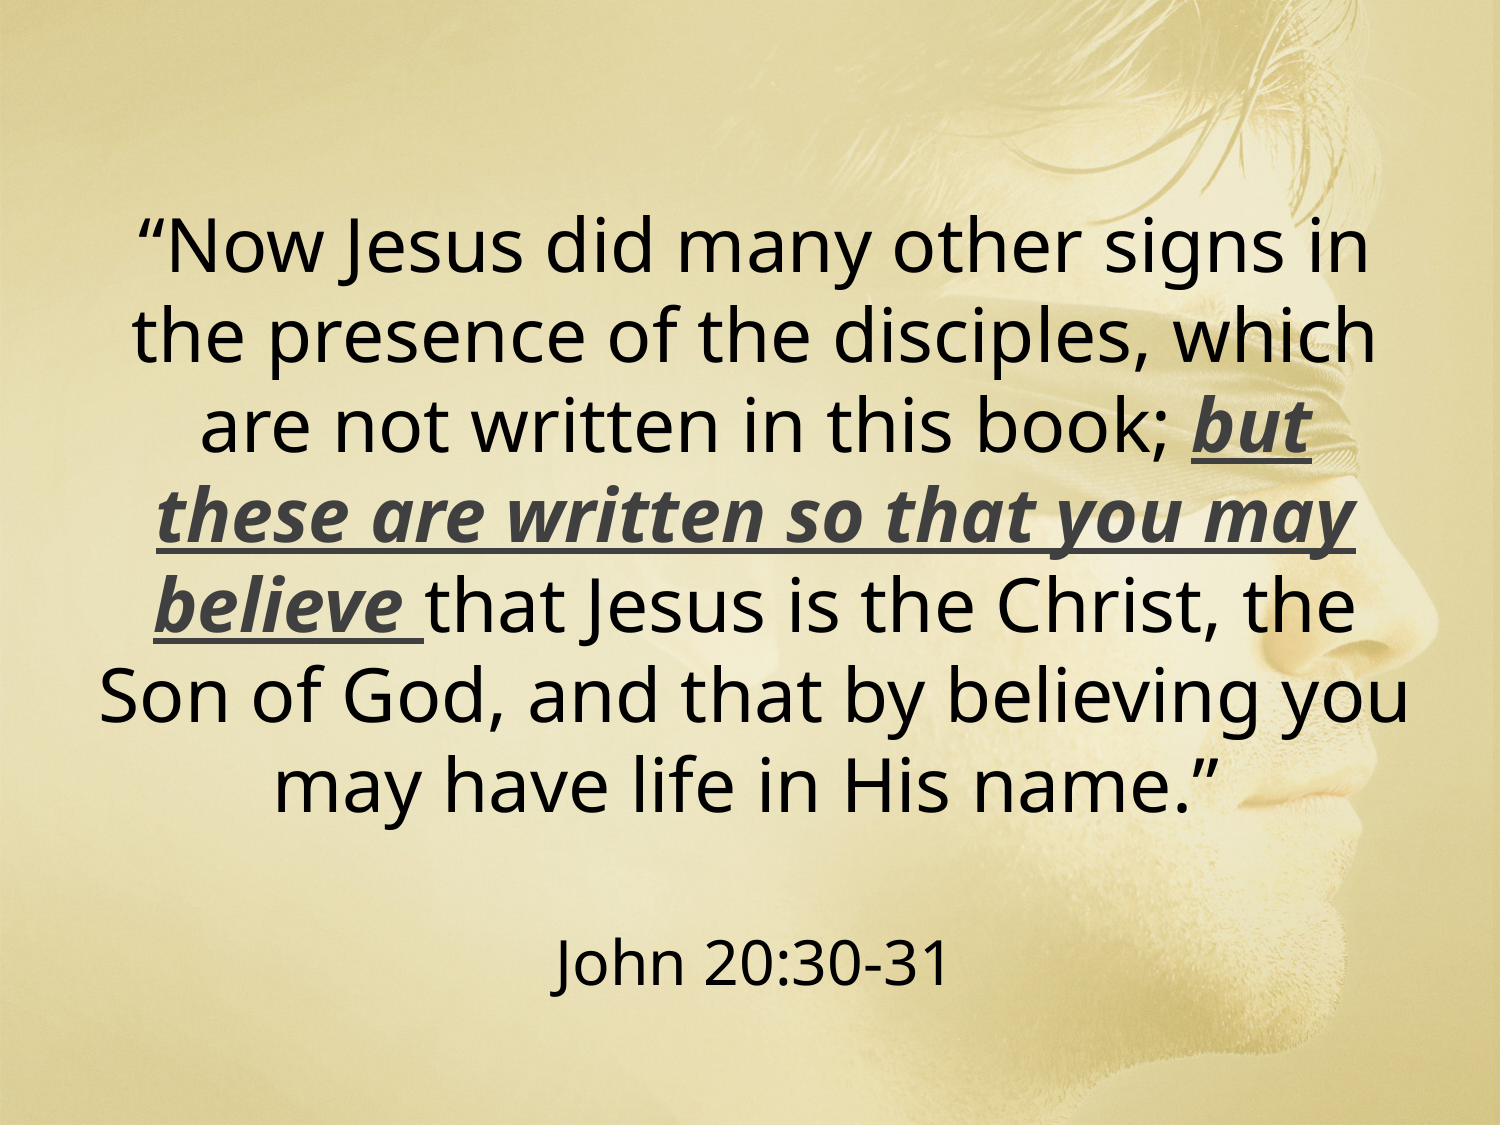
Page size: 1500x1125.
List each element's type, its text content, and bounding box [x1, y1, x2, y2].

list “Now Jesus did many other signs in the presence of the disciples, which are not written in this book; but these are written so that you may believe that Jesus is the Christ, the Son of God, and that by believing you may have life in His name.” [85, 91, 1426, 829]
picture [0, 0, 1500, 1125]
list John 20:30-31 [85, 878, 1426, 1043]
